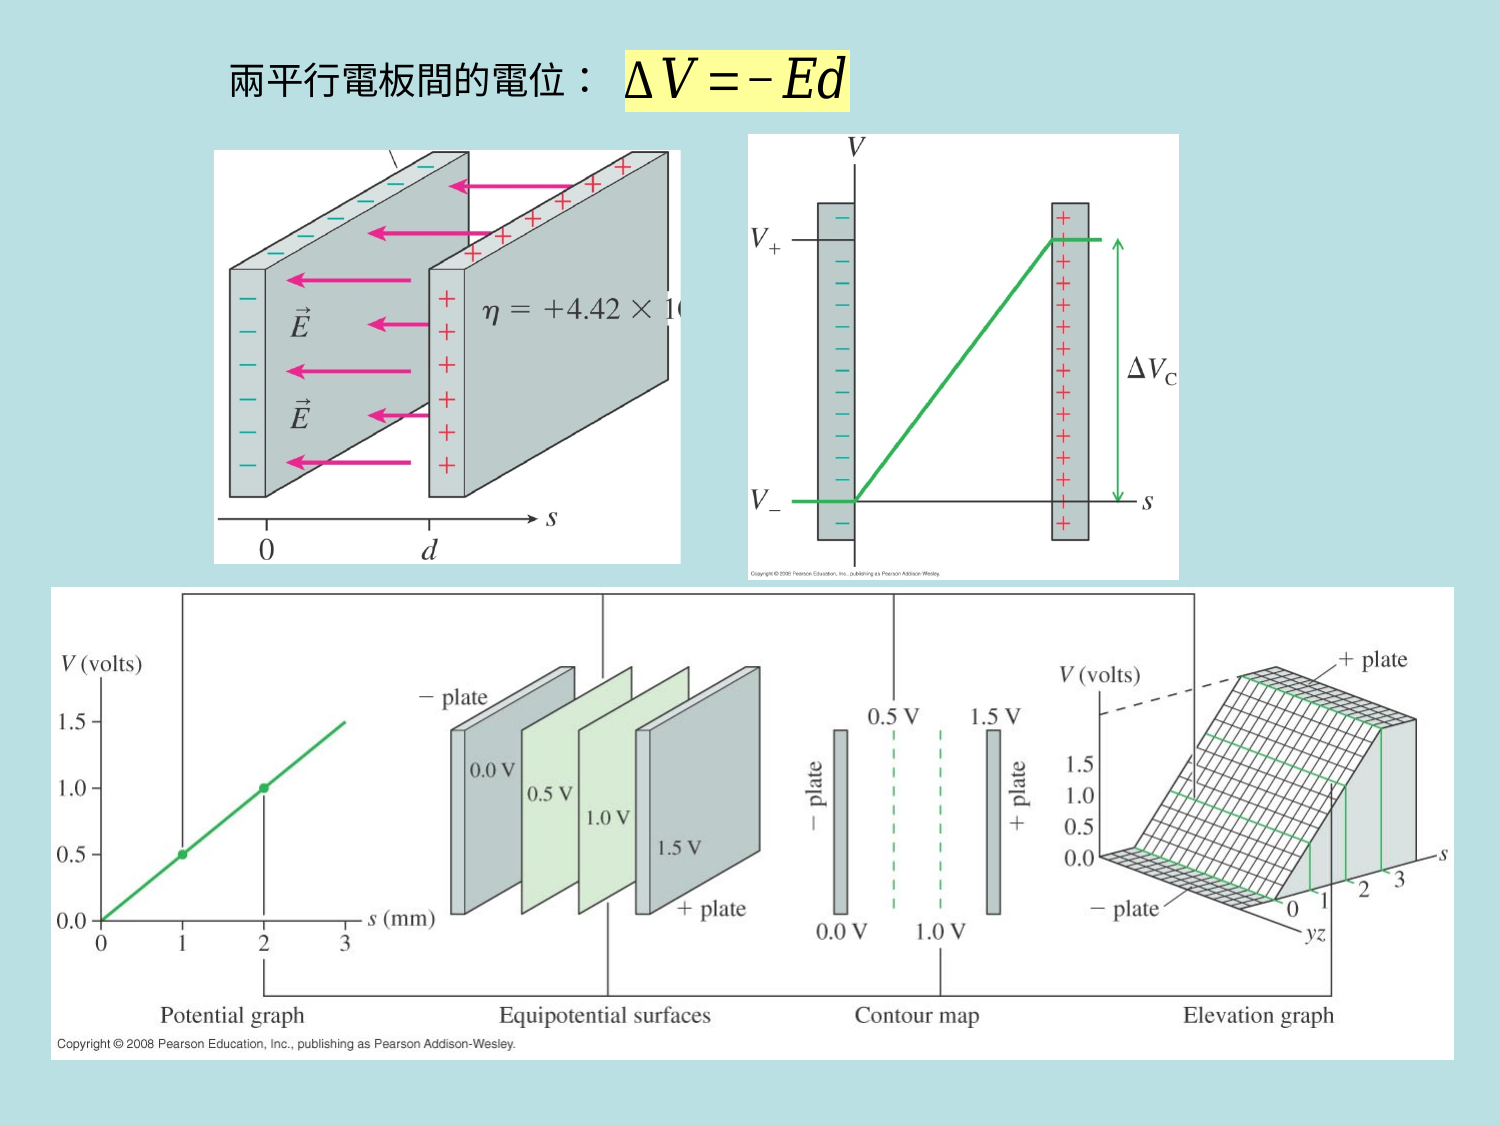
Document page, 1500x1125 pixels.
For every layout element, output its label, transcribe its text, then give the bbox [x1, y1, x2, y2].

picture [213, 150, 681, 564]
picture [747, 133, 1180, 580]
picture [51, 587, 1454, 1060]
text_box 兩平行電板間的電位： [214, 49, 900, 110]
